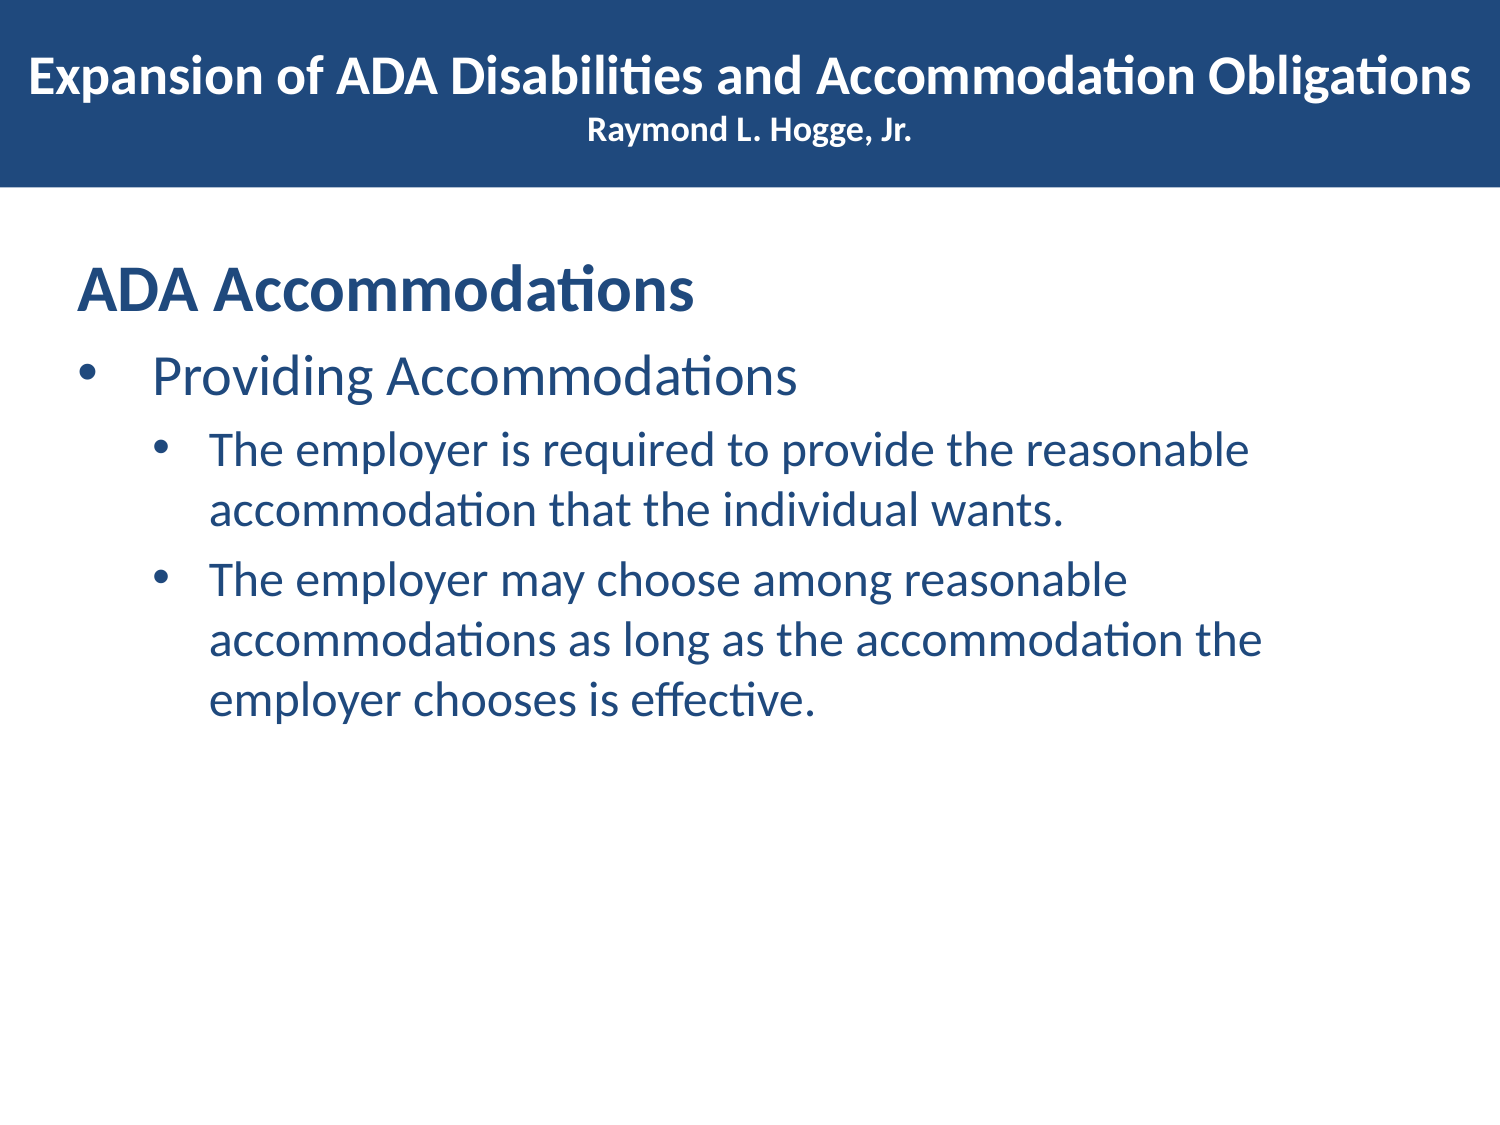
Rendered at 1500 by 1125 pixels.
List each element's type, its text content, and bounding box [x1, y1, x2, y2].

title Expansion of ADA Disabilities and Accommodation Obligations Raymond L. Hogge, Jr. [0, 0, 1500, 188]
subtitle ADA Accommodations Providing Accommodations The employer is required to provide the reasonable accommodation that the individual wants. The employer may choose among reasonable accommodations as long as the accommodation the employer chooses is effective. [62, 237, 1438, 1075]
